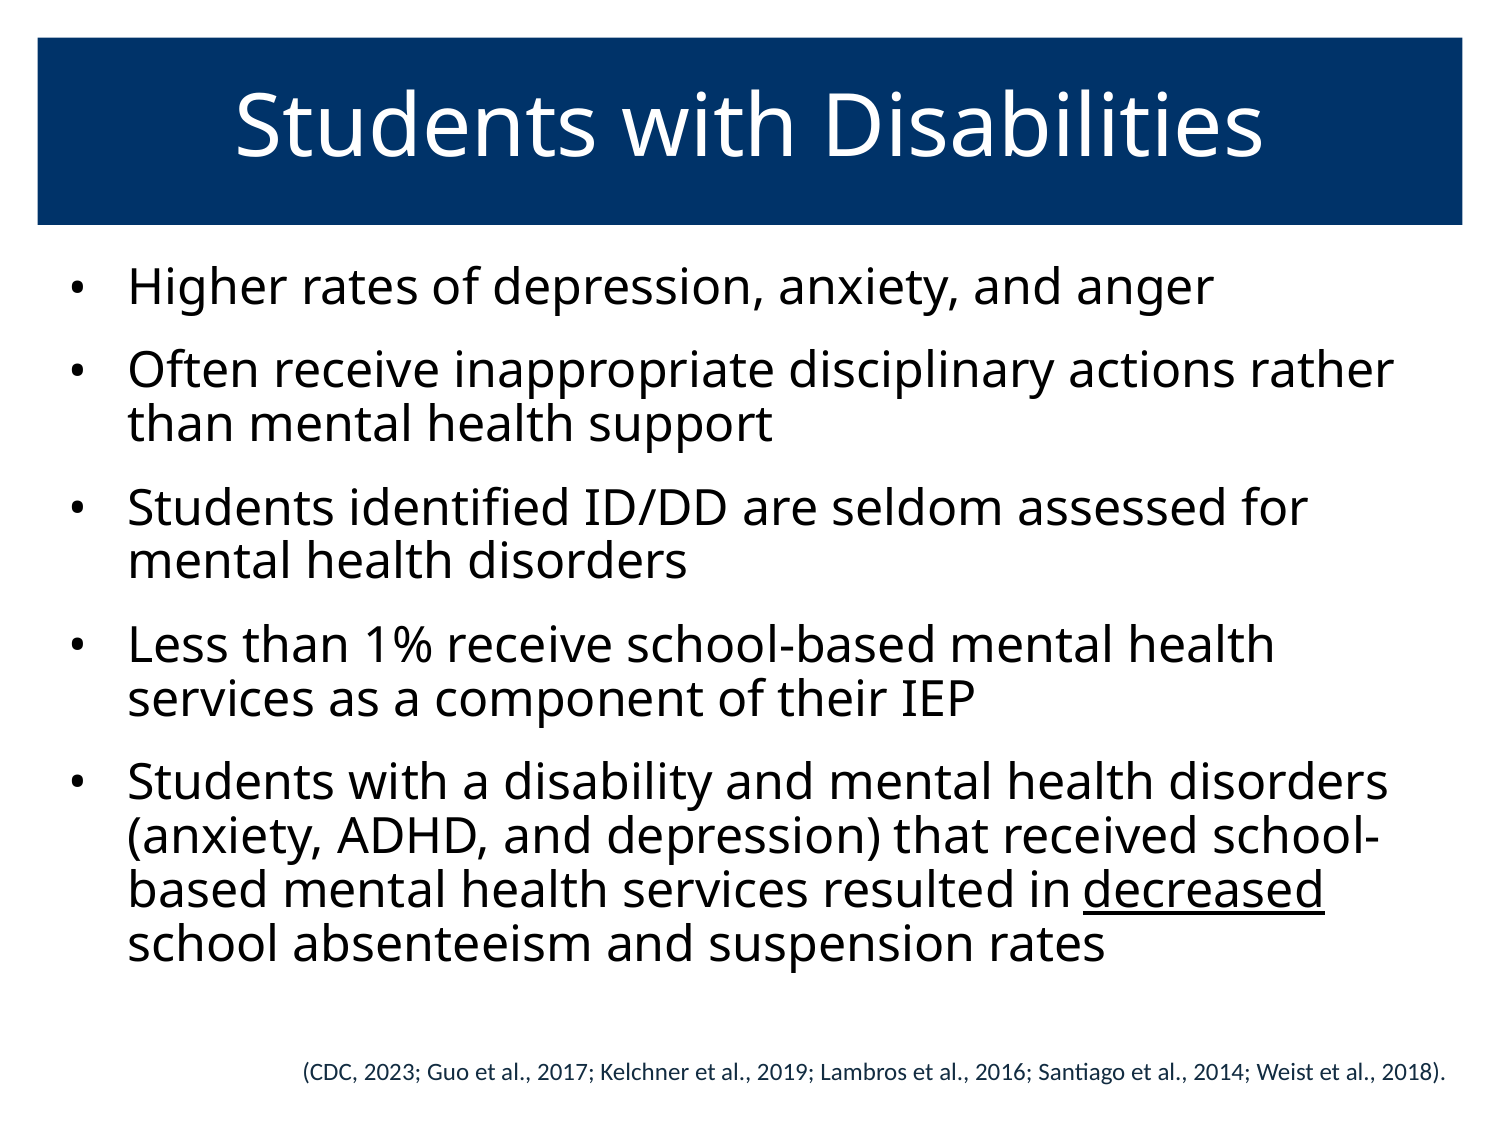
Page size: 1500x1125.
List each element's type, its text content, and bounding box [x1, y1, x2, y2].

text_box (CDC, 2023; Guo et al., 2017; Kelchner et al., 2019; Lambros et al., 2016; Santiago et al., 2014; Weist et al., 2018). [287, 1004, 1480, 1101]
list Higher rates of depression, anxiety, and anger Often receive inappropriate disciplinary actions rather than mental health support Students identified ID/DD are seldom assessed for mental health disorders Less than 1% receive school-based mental health services as a component of their IEP Students with a disability and mental health disorders (anxiety, ADHD, and depression) that received school-based mental health services resulted in decreased school absenteeism and suspension rates [37, 254, 1463, 1005]
title Students with Disabilities [37, 37, 1463, 225]
